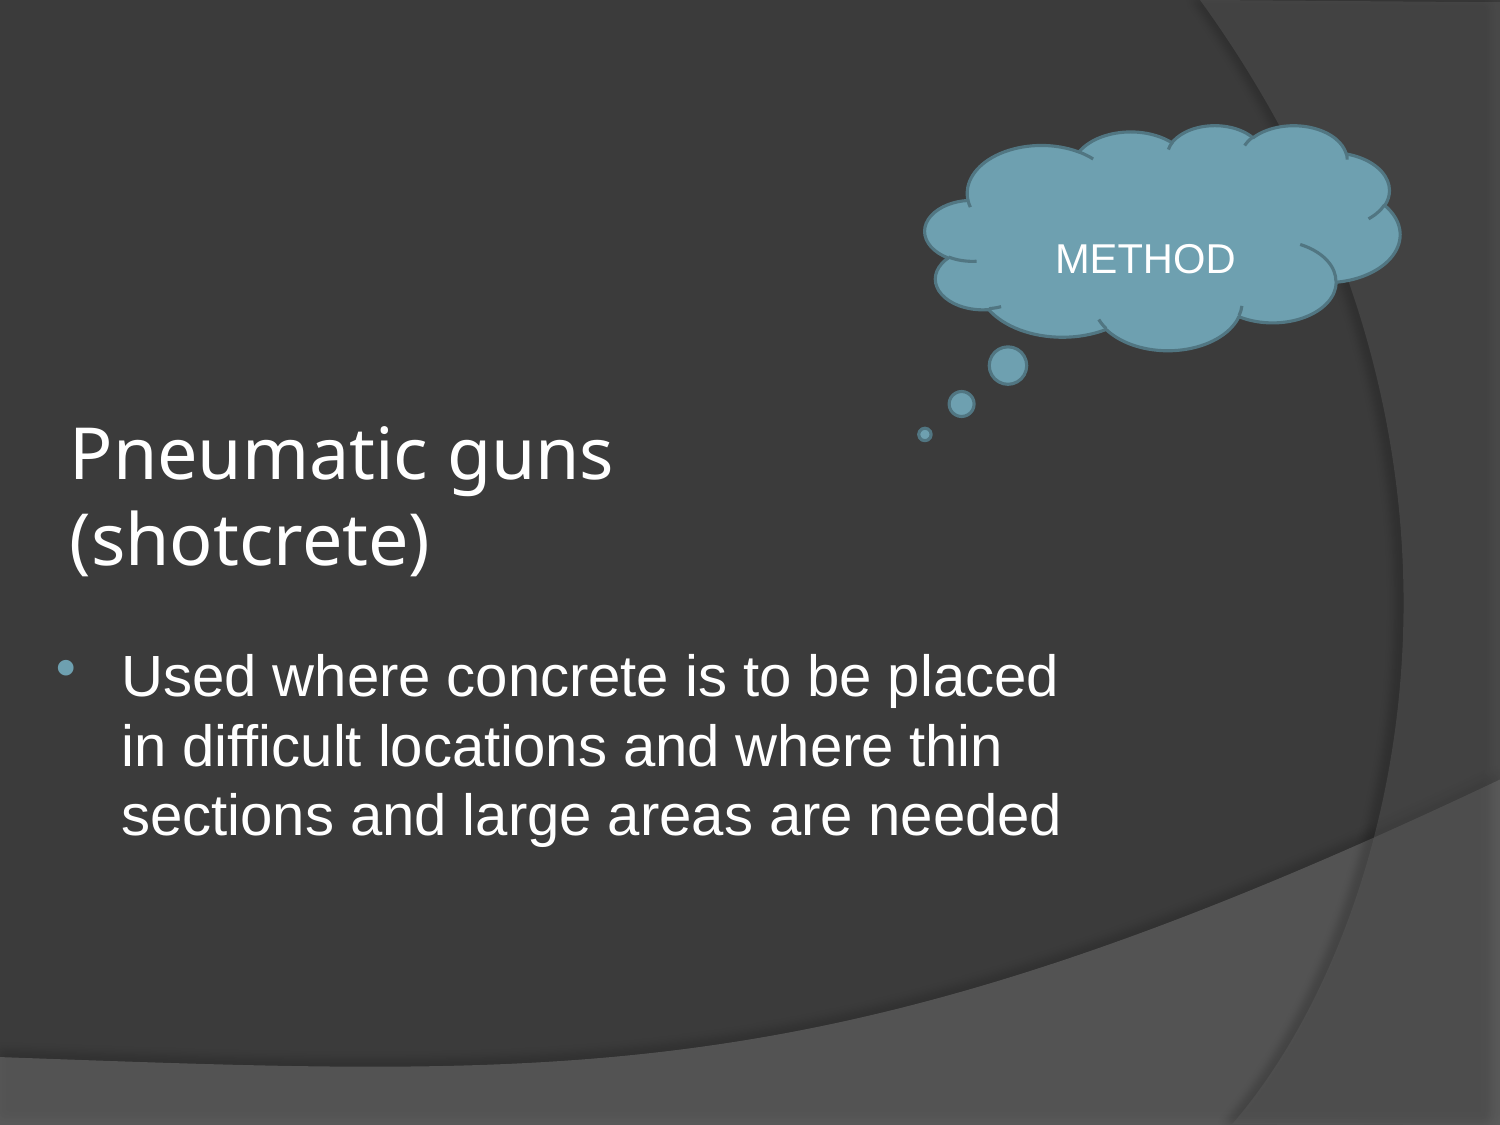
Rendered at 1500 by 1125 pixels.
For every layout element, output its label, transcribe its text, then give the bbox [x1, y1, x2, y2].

text_box METHOD [987, 345, 1029, 386]
text_box METHOD [923, 124, 1402, 353]
text_box METHOD [947, 389, 976, 419]
title Pneumatic guns (shotcrete) [62, 399, 1288, 588]
list Used where concrete is to be placed in difficult locations and where thin sections and large areas are needed [37, 549, 1113, 900]
text_box METHOD [917, 426, 933, 443]
